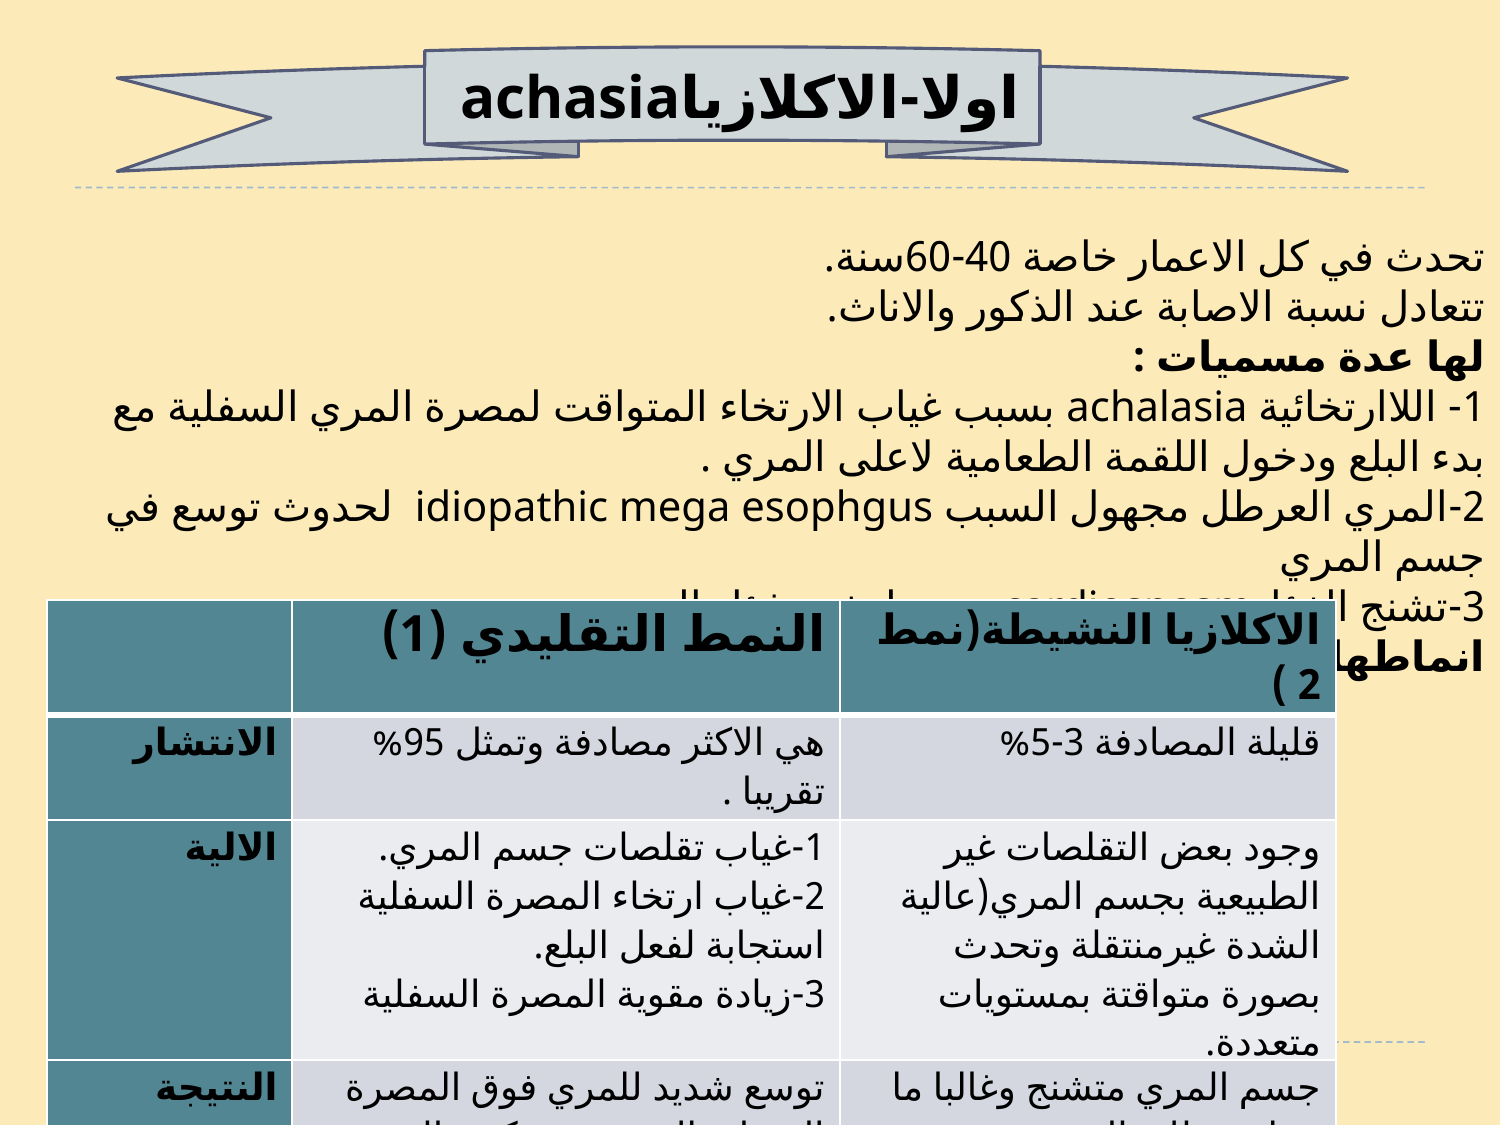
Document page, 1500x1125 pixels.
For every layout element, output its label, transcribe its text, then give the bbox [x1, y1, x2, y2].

text_box اولا-الاكلازياachasia [115, 45, 1350, 173]
table_cell الانتشار [48, 718, 291, 819]
table_cell قليلة المصادفة 3-5% [841, 718, 1335, 819]
table_cell 1-غياب تقلصات جسم المري. 2-غياب ارتخاء المصرة السفلية استجابة لفعل البلع. 3-زيادة مقوية المصرة السفلية [293, 821, 839, 1059]
table_header [48, 601, 291, 712]
table_cell الالية [48, 821, 291, 1059]
table_cell النتيجة [48, 1061, 291, 1125]
text_box تحدث في كل الاعمار خاصة 40-60سنة. تتعادل نسبة الاصابة عند الذكور والاناث. لها عدة مسميات : 1- اللاارتخائية achalasia بسبب غياب الارتخاء المتواقت لمصرة المري السفلية مع بدء البلع ودخول اللقمة الطعامية لاعلى المري . 2-المري العرطل مجهول السبب idiopathic mega esophgus لحدوث توسع في جسم المري 3-تشنج الفؤادcardiospasm نسبة لتشنج فؤاد المعدة انماطها : [63, 222, 1500, 688]
table_cell جسم المري متشنج وغالبا ما يترافق ذلك بالم صدري. [841, 1061, 1335, 1125]
table_header النمط التقليدي (1) [293, 601, 839, 712]
table_cell وجود بعض التقلصات غير الطبيعية بجسم المري(عالية الشدة غيرمنتقلة وتحدث بصورة متواقتة بمستويات متعددة. [841, 821, 1335, 1059]
table_cell توسع شديد للمري فوق المصرة السفلية المتضيقة فيكون المري واهنا مرتخيا عديم الحركة. [293, 1061, 839, 1125]
table_cell هي الاكثر مصادفة وتمثل 95% تقريبا . [293, 718, 839, 819]
table_header الاكلازيا النشيطة(نمط 2 ) [841, 601, 1335, 712]
